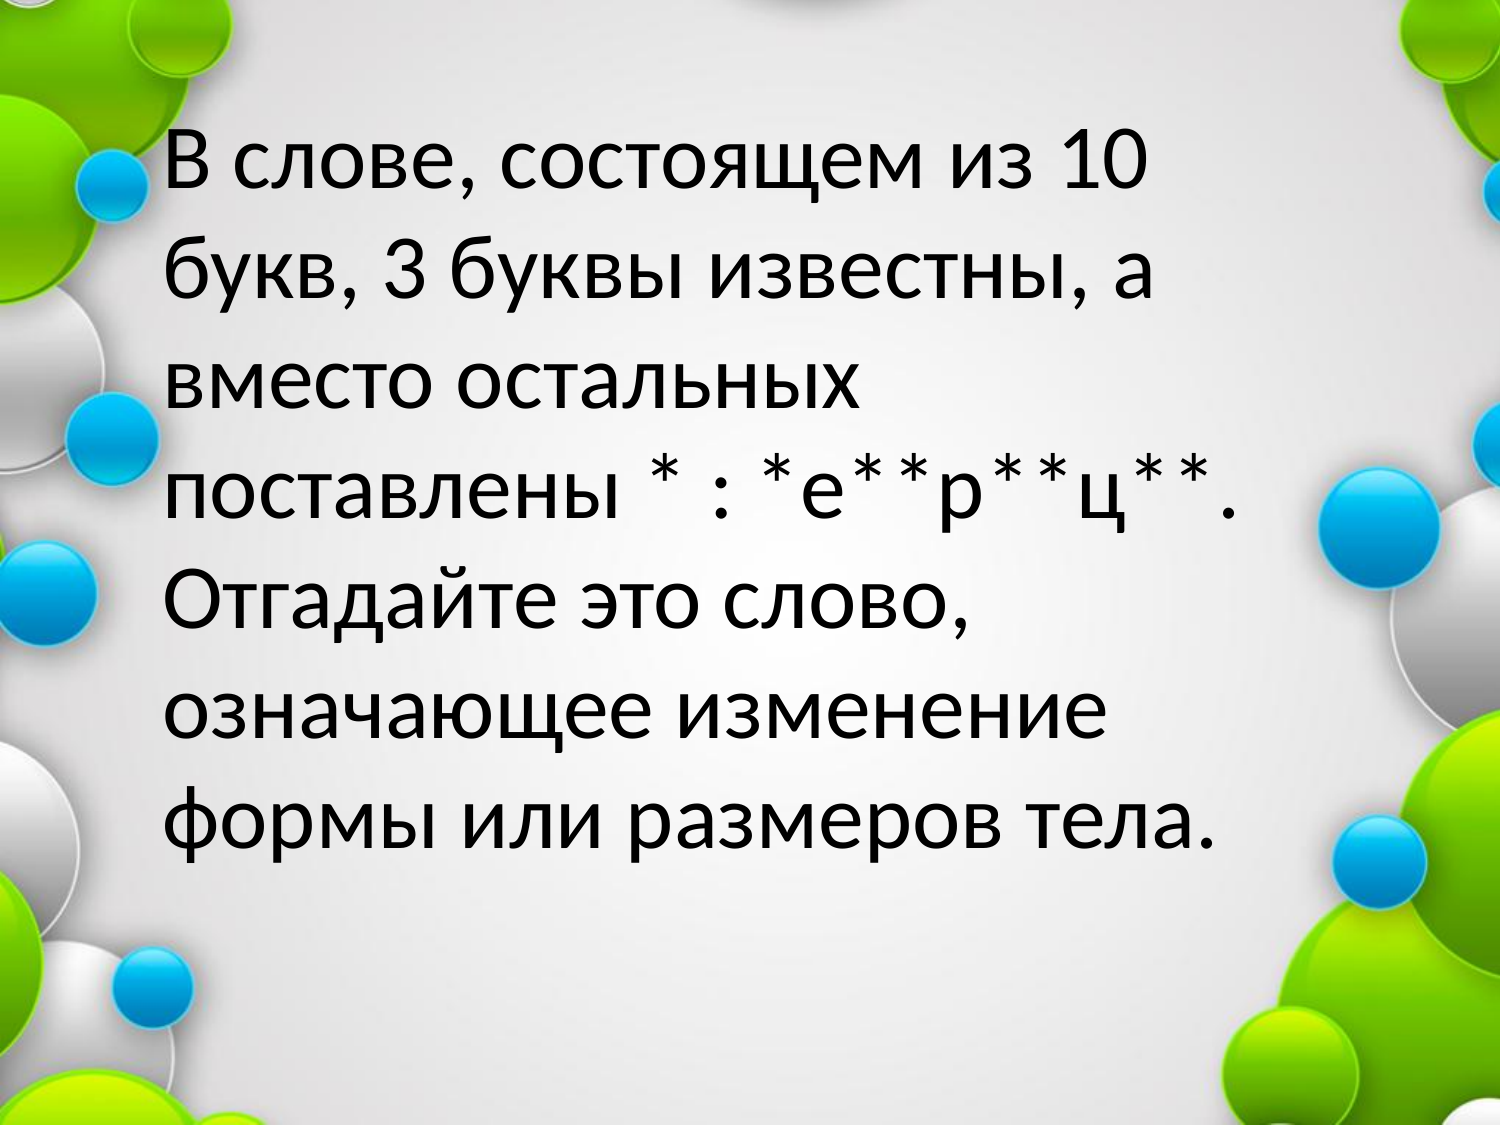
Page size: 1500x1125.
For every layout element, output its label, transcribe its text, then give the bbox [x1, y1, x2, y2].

text_box В слове, состоящем из 10 букв, 3 буквы известны, а вместо остальных поставлены * : *е**р**ц**. Отгадайте это слово, означающее изменение формы или размеров тела. [147, 89, 1341, 875]
picture [0, 0, 1500, 1125]
